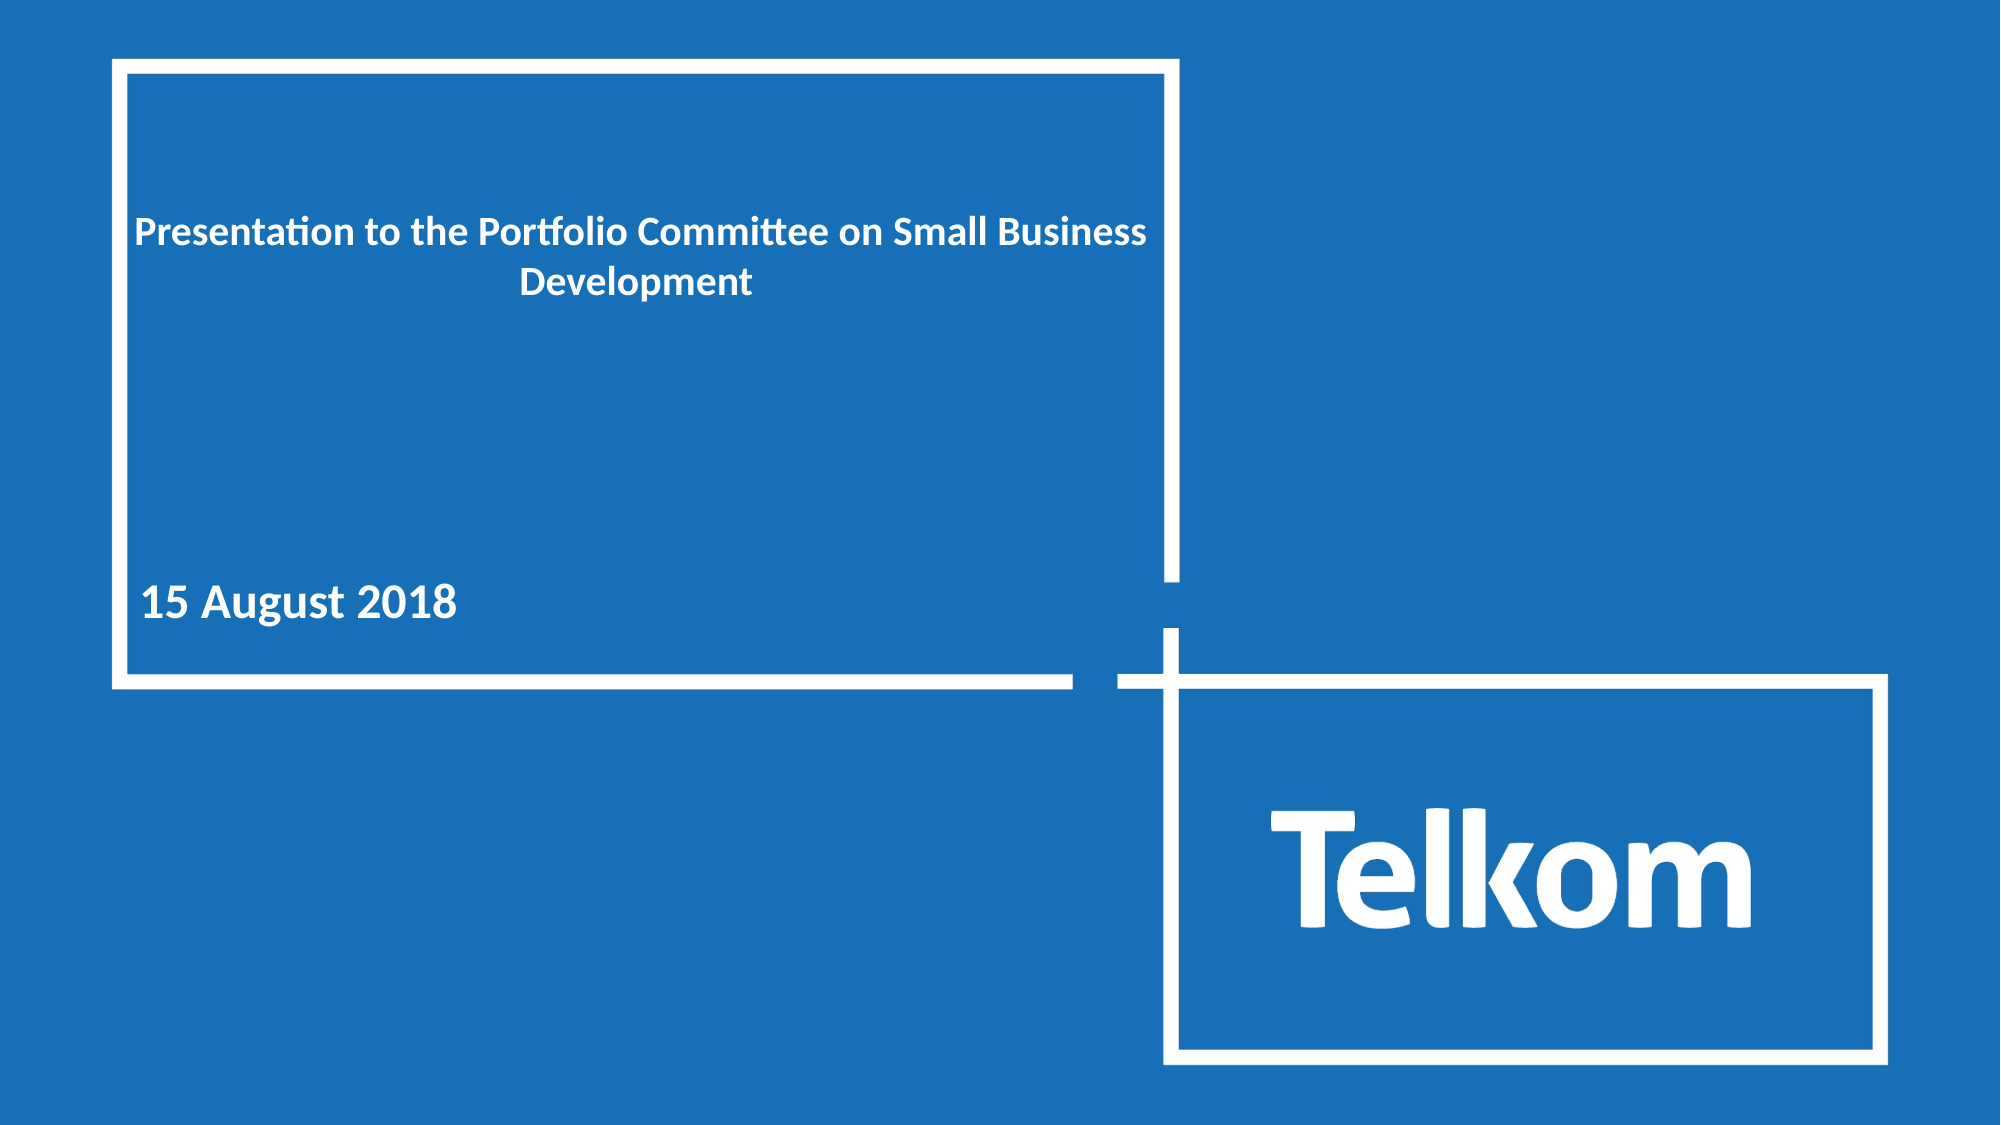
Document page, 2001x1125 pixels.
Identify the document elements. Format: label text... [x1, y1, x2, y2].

picture [0, 0, 2000, 1125]
text_box Presentation to the Portfolio Committee on Small Business Development [76, 196, 1206, 312]
text_box 15 August 2018 [124, 561, 484, 637]
